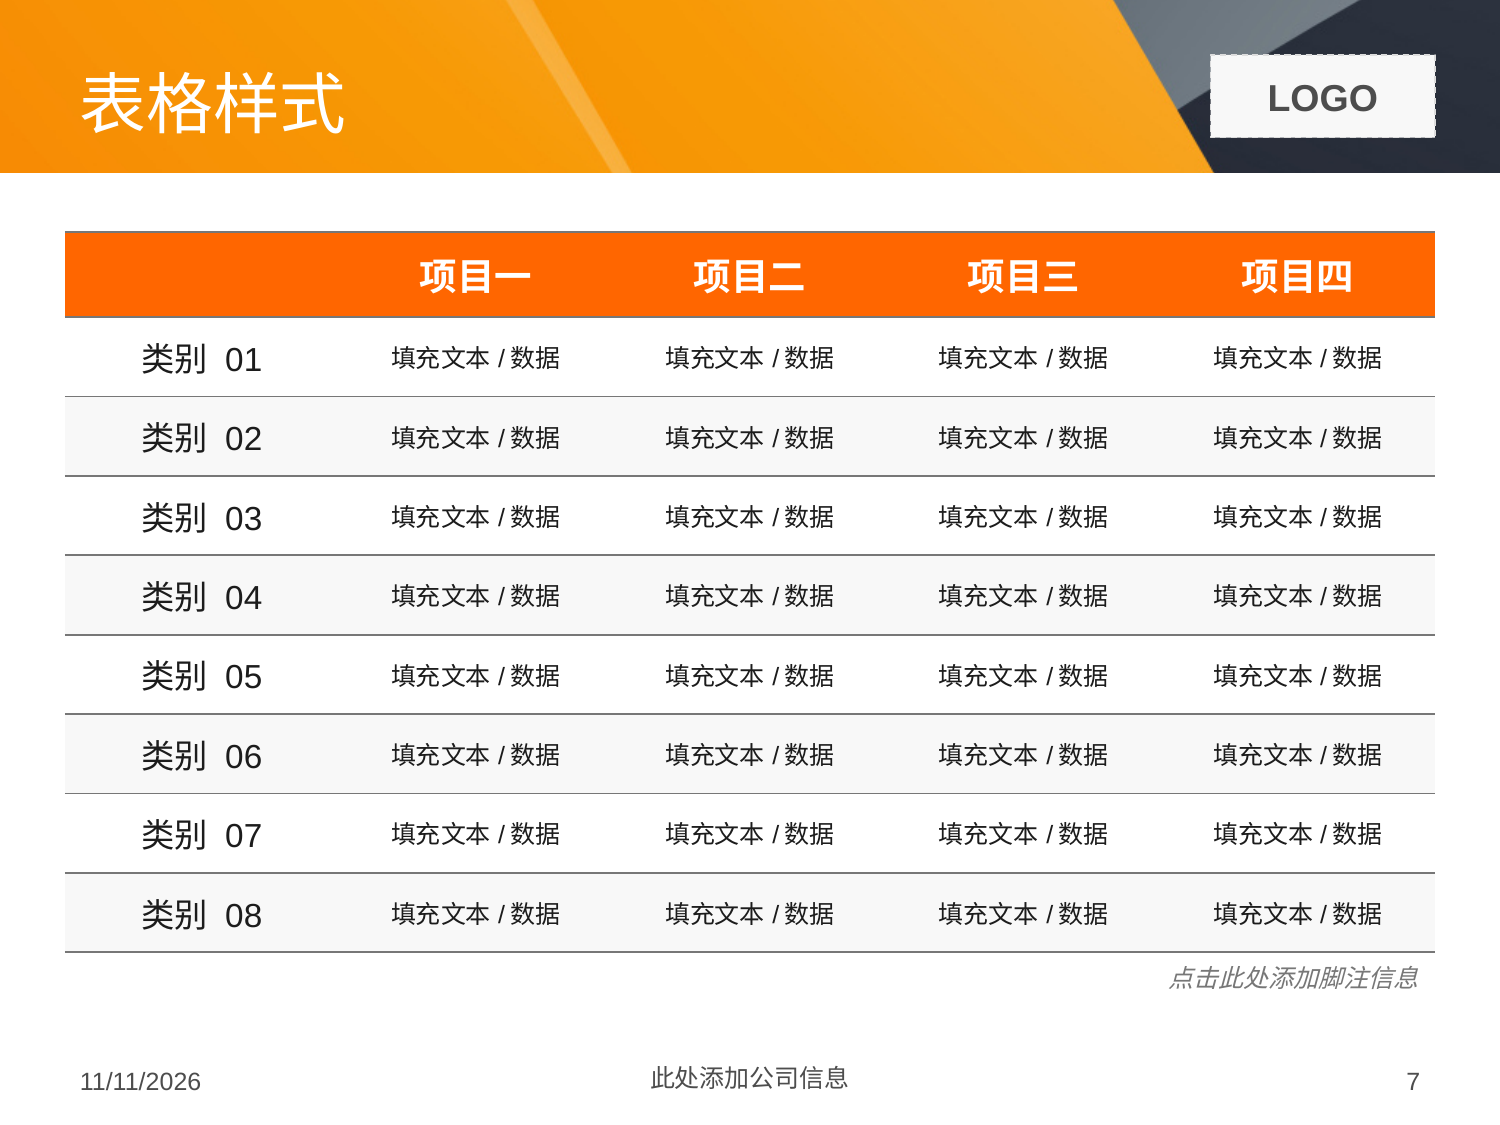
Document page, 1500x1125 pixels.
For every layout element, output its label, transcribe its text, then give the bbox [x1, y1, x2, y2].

table_cell 填充文本/数据 [887, 874, 1161, 951]
table_cell 填充文本/数据 [339, 715, 613, 793]
slide_number 7 [1085, 1058, 1436, 1103]
table_cell 填充文本/数据 [339, 794, 613, 872]
table_cell 填充文本/数据 [1161, 397, 1435, 475]
table_cell 填充文本/数据 [339, 874, 613, 951]
table_cell 填充文本/数据 [1161, 794, 1435, 872]
table_cell 填充文本/数据 [1161, 874, 1435, 951]
table_cell 填充文本/数据 [613, 636, 887, 713]
table_header 项目二 [613, 233, 887, 316]
table_cell 填充文本/数据 [1161, 556, 1435, 634]
table_cell 填充文本/数据 [887, 636, 1161, 713]
table_cell 填充文本/数据 [339, 477, 613, 554]
table_cell 类别 08 [65, 874, 339, 951]
table_cell 类别 05 [65, 636, 339, 713]
table_cell 填充文本/数据 [613, 397, 887, 475]
table_cell 填充文本/数据 [1161, 715, 1435, 793]
table_cell 填充文本/数据 [887, 477, 1161, 554]
table_header 项目一 [339, 233, 613, 316]
table_cell 填充文本/数据 [1161, 318, 1435, 396]
table_header [65, 233, 339, 316]
table_header 项目三 [887, 233, 1161, 316]
table_cell 填充文本/数据 [339, 397, 613, 475]
table_cell 填充文本/数据 [613, 794, 887, 872]
text_box 点击此处添加脚注信息 [1153, 954, 1434, 1000]
table_cell 填充文本/数据 [613, 556, 887, 634]
table_cell 填充文本/数据 [887, 556, 1161, 634]
table_cell 类别 01 [65, 318, 339, 396]
table_cell 类别 02 [65, 397, 339, 475]
table_header 项目四 [1161, 233, 1435, 316]
table_cell 填充文本/数据 [339, 556, 613, 634]
title 表格样式 [64, 42, 1436, 161]
table_cell 填充文本/数据 [613, 477, 887, 554]
table_cell 填充文本/数据 [613, 318, 887, 396]
table_cell 填充文本/数据 [887, 715, 1161, 793]
table_cell 类别 04 [65, 556, 339, 634]
table_cell 类别 07 [65, 794, 339, 872]
table_cell 填充文本/数据 [1161, 477, 1435, 554]
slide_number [64, 1058, 415, 1103]
table_cell 填充文本/数据 [887, 318, 1161, 396]
table_cell 填充文本/数据 [887, 397, 1161, 475]
table_cell 填充文本/数据 [613, 715, 887, 793]
table_cell 填充文本/数据 [339, 318, 613, 396]
table_cell 类别 06 [65, 715, 339, 793]
footer 此处添加公司信息 [512, 1058, 988, 1103]
table_cell 填充文本/数据 [339, 636, 613, 713]
table_cell 填充文本/数据 [613, 874, 887, 951]
picture [0, 0, 1500, 173]
table_cell 填充文本/数据 [887, 794, 1161, 872]
table_cell 填充文本/数据 [1161, 636, 1435, 713]
table_cell 类别 03 [65, 477, 339, 554]
